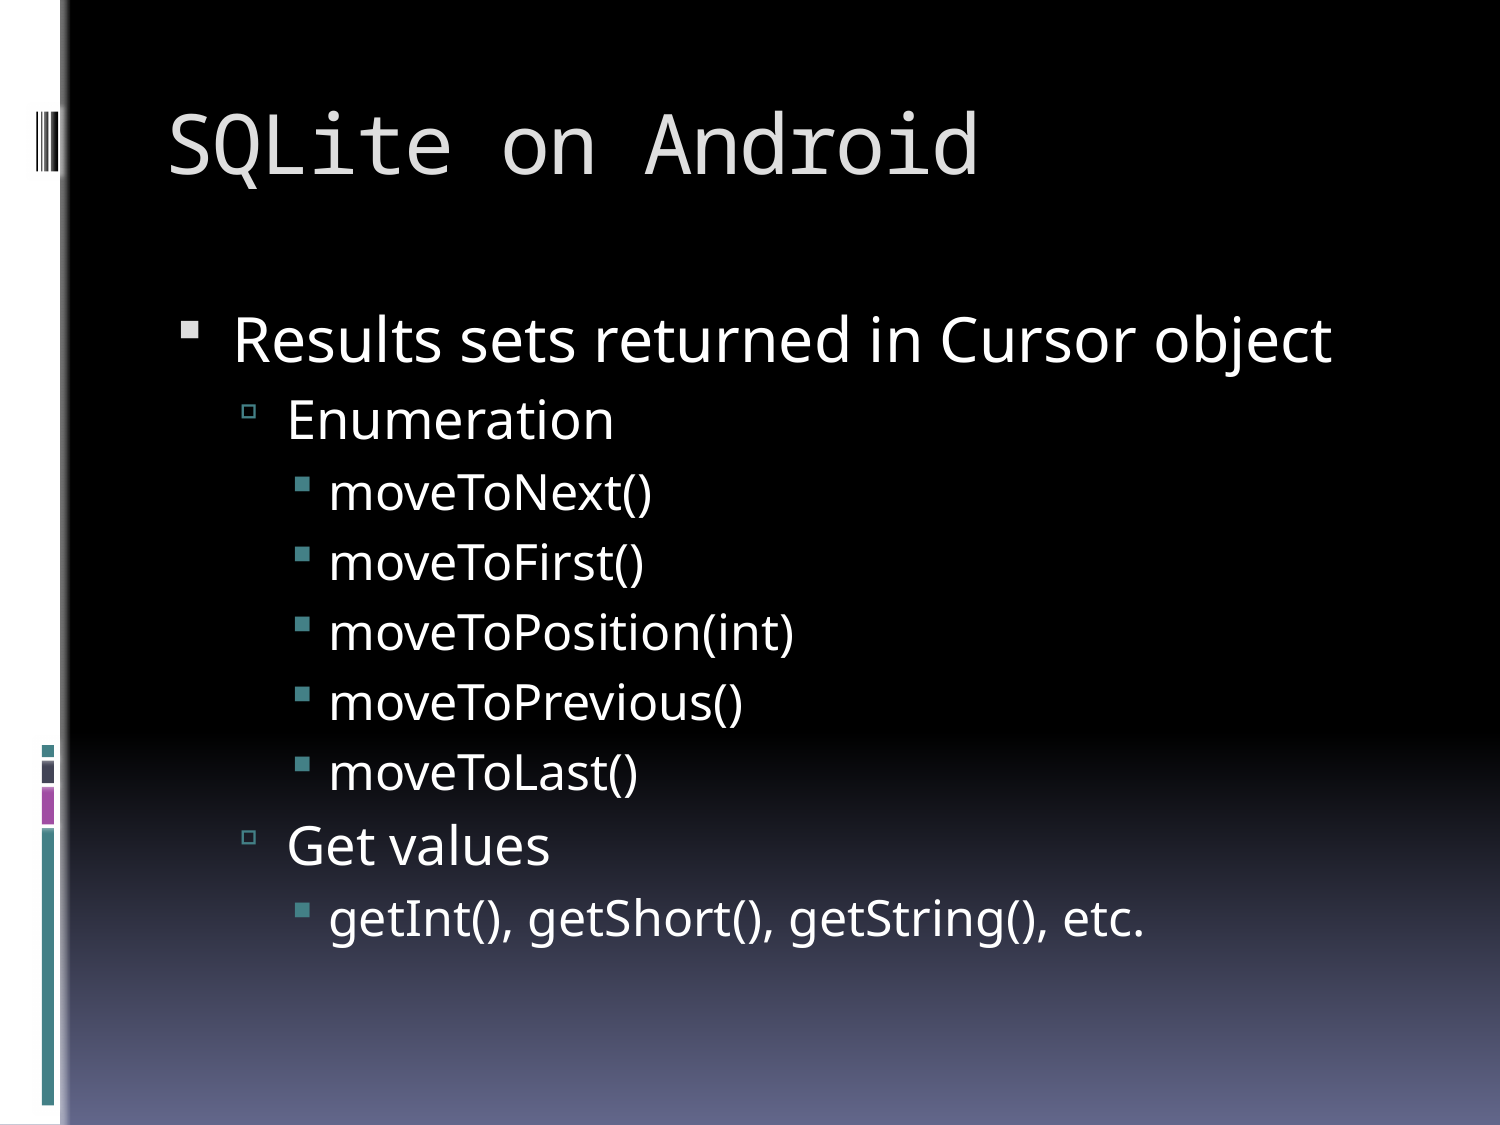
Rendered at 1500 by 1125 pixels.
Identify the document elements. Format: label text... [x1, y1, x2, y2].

title SQLite on Android [150, 83, 1425, 234]
list Results sets returned in Cursor object Enumeration moveToNext() moveToFirst() moveToPosition(int) moveToPrevious() moveToLast() Get values getInt(), getShort(), getString(), etc. [150, 292, 1425, 1043]
